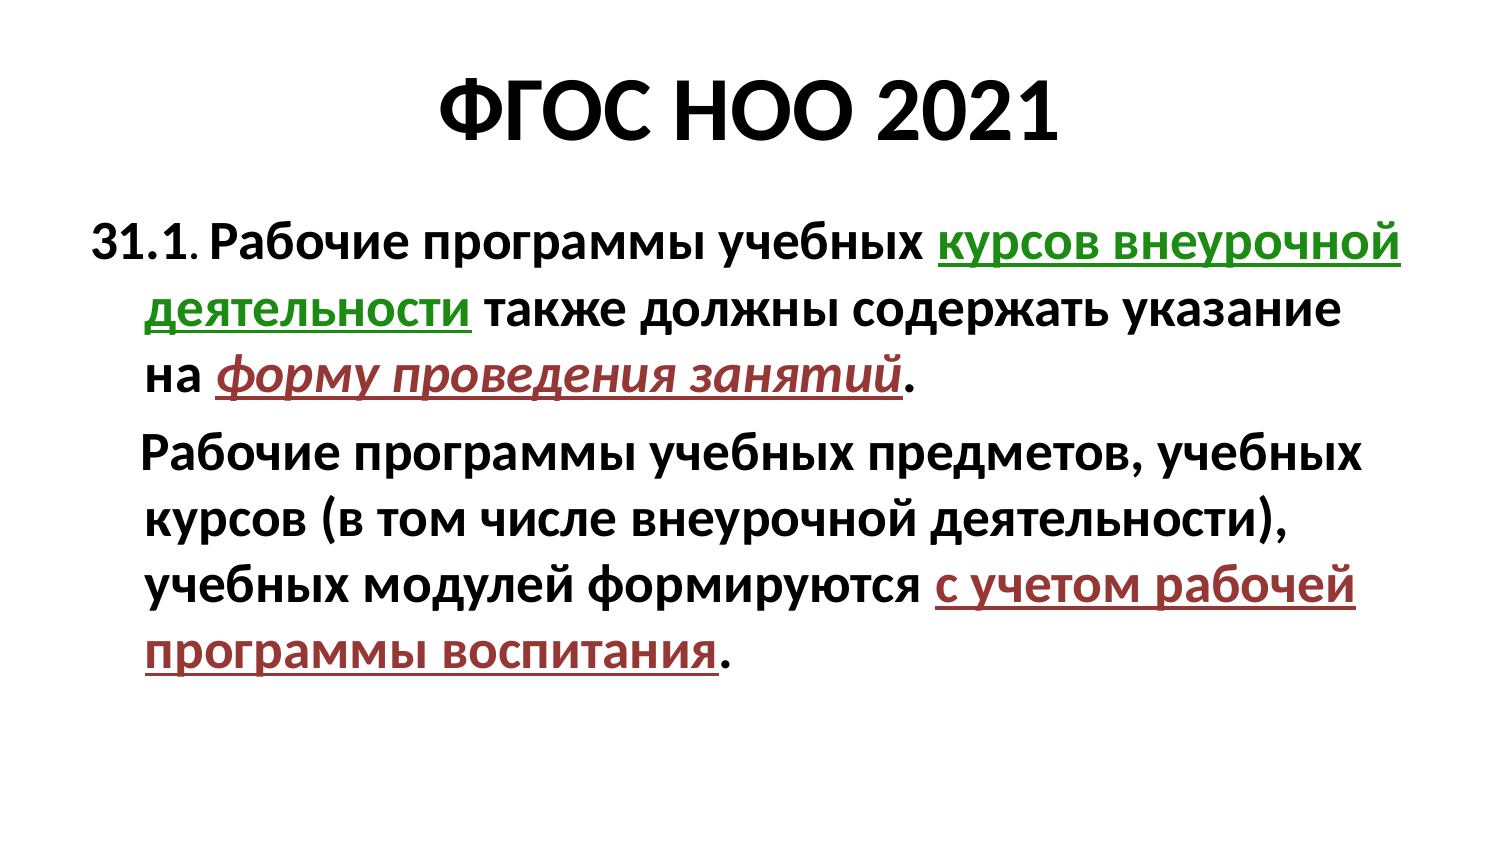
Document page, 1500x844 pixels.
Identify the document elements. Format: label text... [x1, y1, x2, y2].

title ФГОС НОО 2021 [75, 33, 1425, 175]
list 31.1. Рабочие программы учебных курсов внеурочной деятельности также должны содержать указание на форму проведения занятий. Рабочие программы учебных предметов, учебных курсов (в том числе внеурочной деятельности), учебных модулей формируются с учетом рабочей программы воспитания. [75, 196, 1425, 754]
